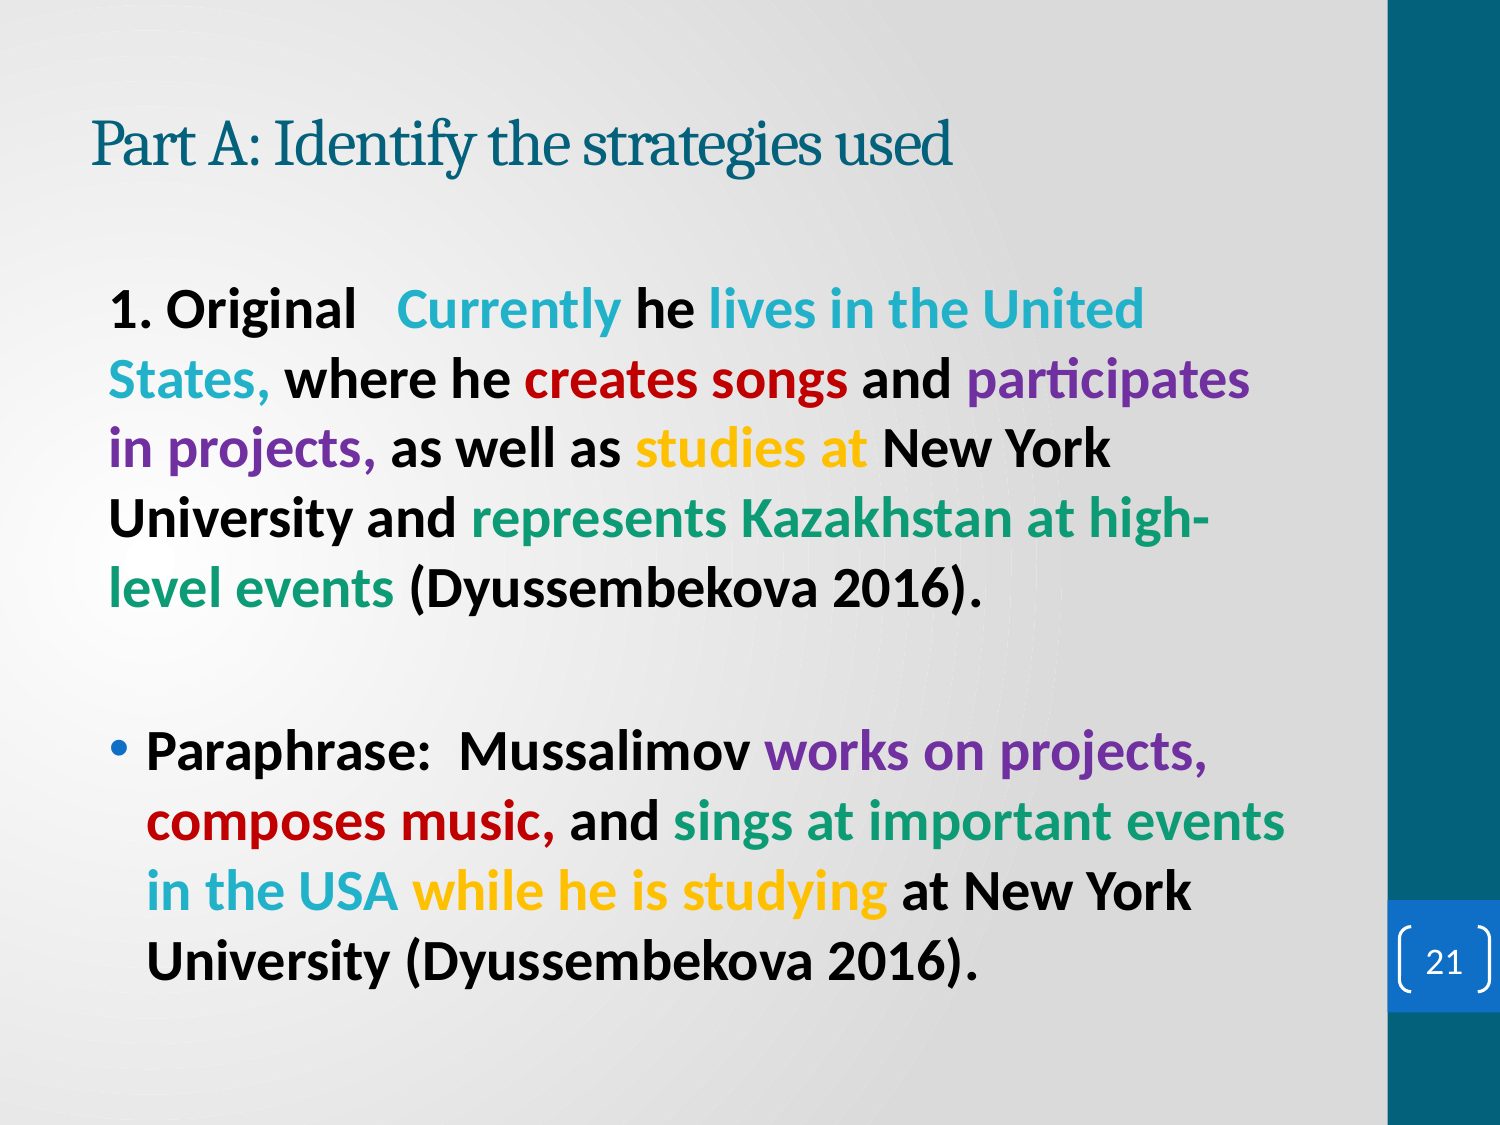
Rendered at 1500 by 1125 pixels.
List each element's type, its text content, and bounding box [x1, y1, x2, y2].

slide_number 21 [1397, 925, 1492, 994]
title Part A: Identify the strategies used [75, 45, 1325, 233]
list 1. Original Currently he lives in the United States, where he creates songs and participates in projects, as well as studies at New York University and represents Kazakhstan at high-level events (Dyussembekova 2016). Paraphrase: Mussalimov works on projects, composes music, and sings at important events in the USA while he is studying at New York University (Dyussembekova 2016). [75, 262, 1325, 1050]
